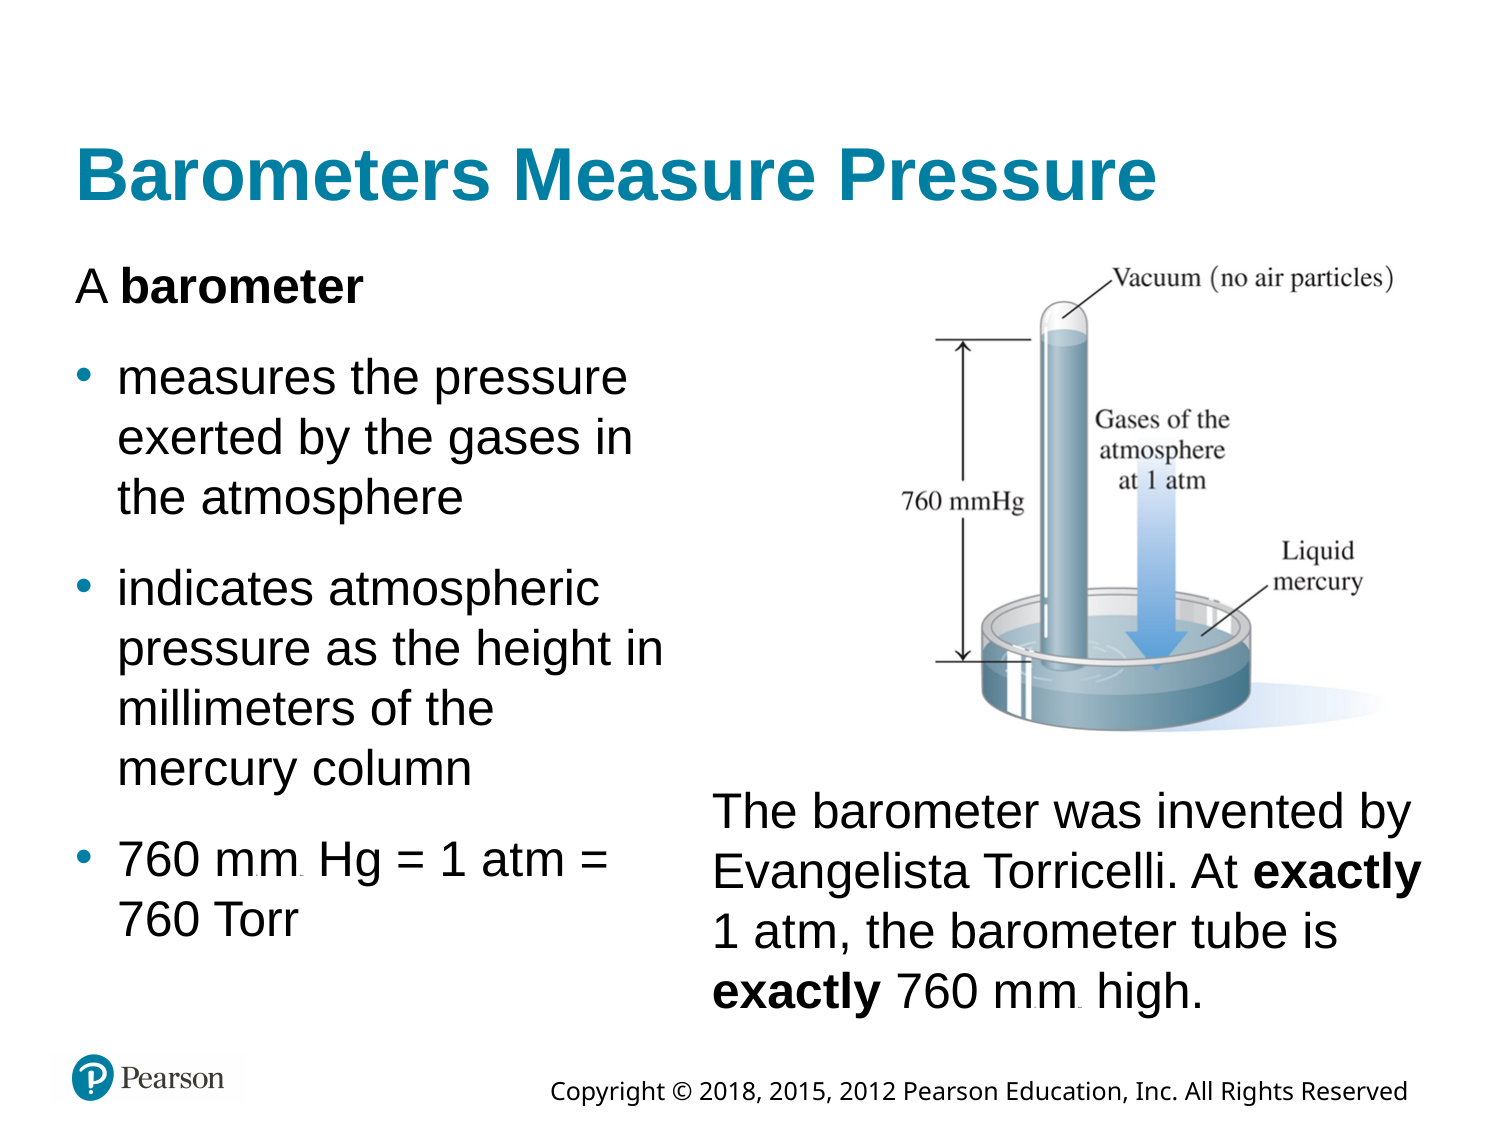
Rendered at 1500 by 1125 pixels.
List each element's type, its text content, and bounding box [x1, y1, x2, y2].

picture [51, 1053, 245, 1102]
list A barometer measures the pressure exerted by the gases in the atmosphere indicates atmospheric pressure as the height in millimeters of the mercury column 760 millimeters H g = 1 a t m = 760 Torr [75, 253, 687, 965]
list The barometer was invented by Evangelista Torricelli. At exactly 1 a t m, the barometer tube is exactly 760 millimeters high. [711, 778, 1454, 1034]
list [897, 260, 1398, 734]
title Barometers Measure Pressure [75, 35, 1425, 216]
